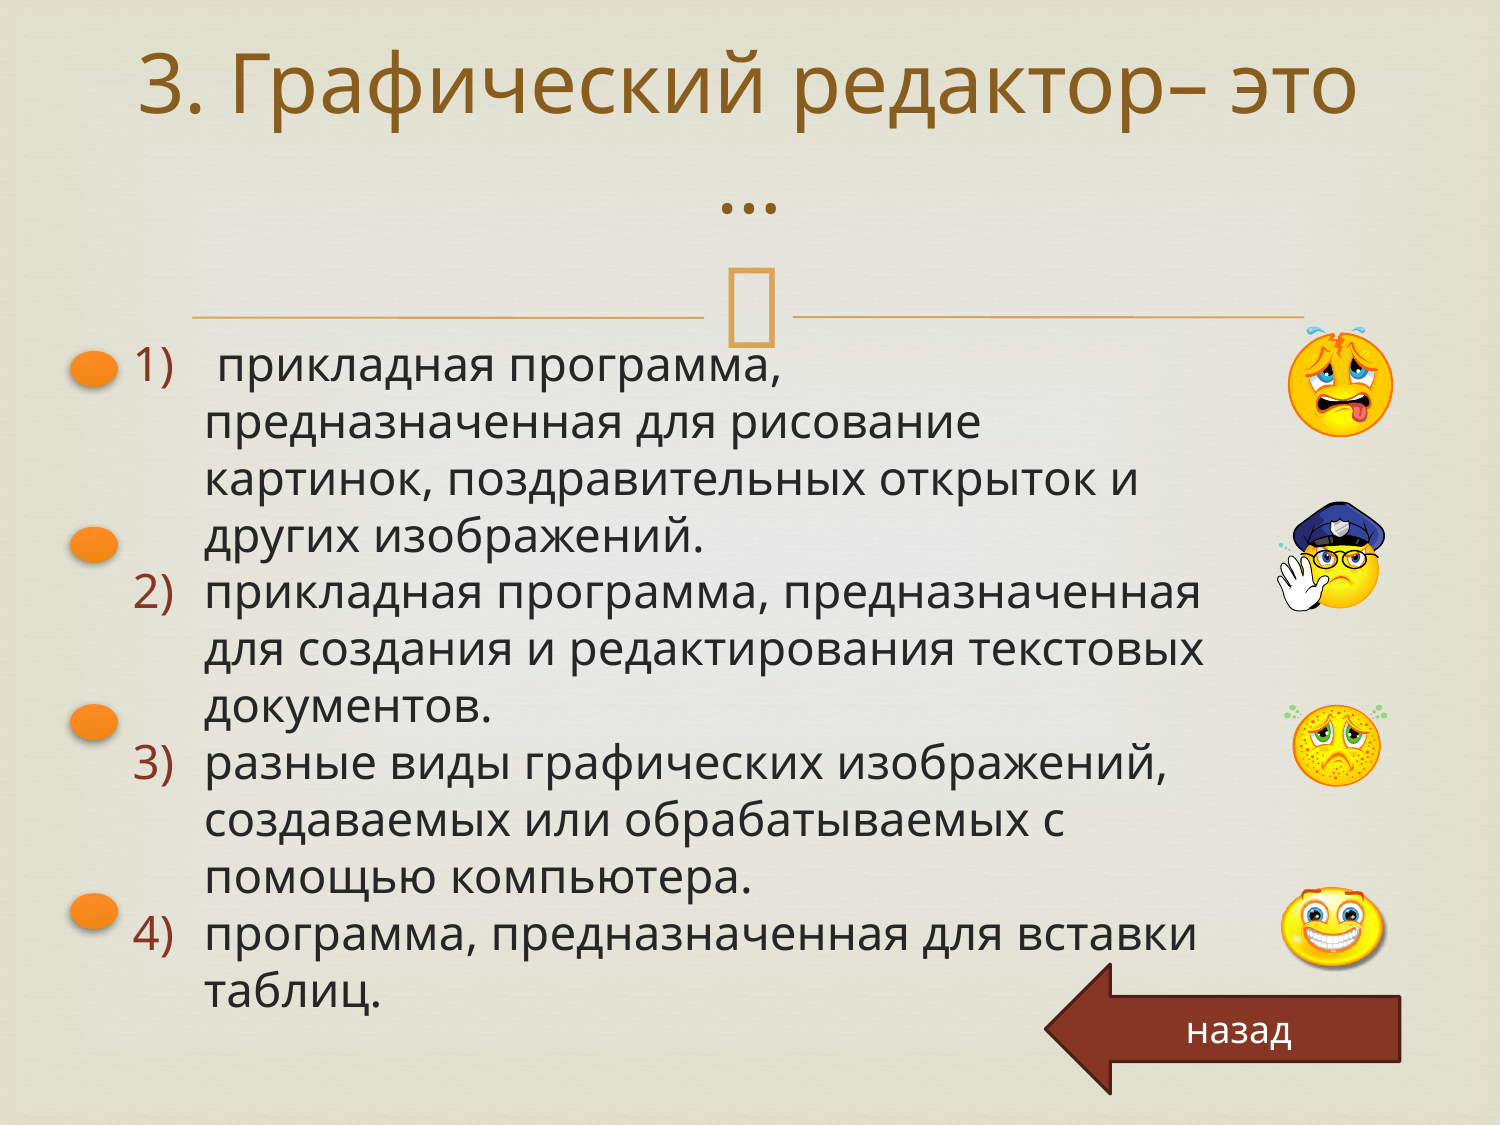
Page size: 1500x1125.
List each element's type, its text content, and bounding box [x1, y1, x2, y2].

text_box [70, 893, 118, 929]
text_box назад [1044, 962, 1402, 1096]
picture [1283, 703, 1389, 788]
picture [1276, 884, 1388, 973]
text_box [70, 704, 118, 740]
picture [1286, 325, 1395, 439]
picture [1276, 500, 1386, 613]
text_box [70, 350, 118, 387]
text_box [70, 526, 118, 563]
title 3. Графический редактор– это … [112, 93, 1386, 267]
list прикладная программа, предназначенная для рисование картинок, поздравительных открыток и других изображений. прикладная программа, предназначенная для создания и редактирования текстовых документов. разные виды графических изображений, создаваемых или обрабатываемых с помощью компьютера. программа, предназначенная для вставки таблиц. [117, 326, 1226, 1094]
